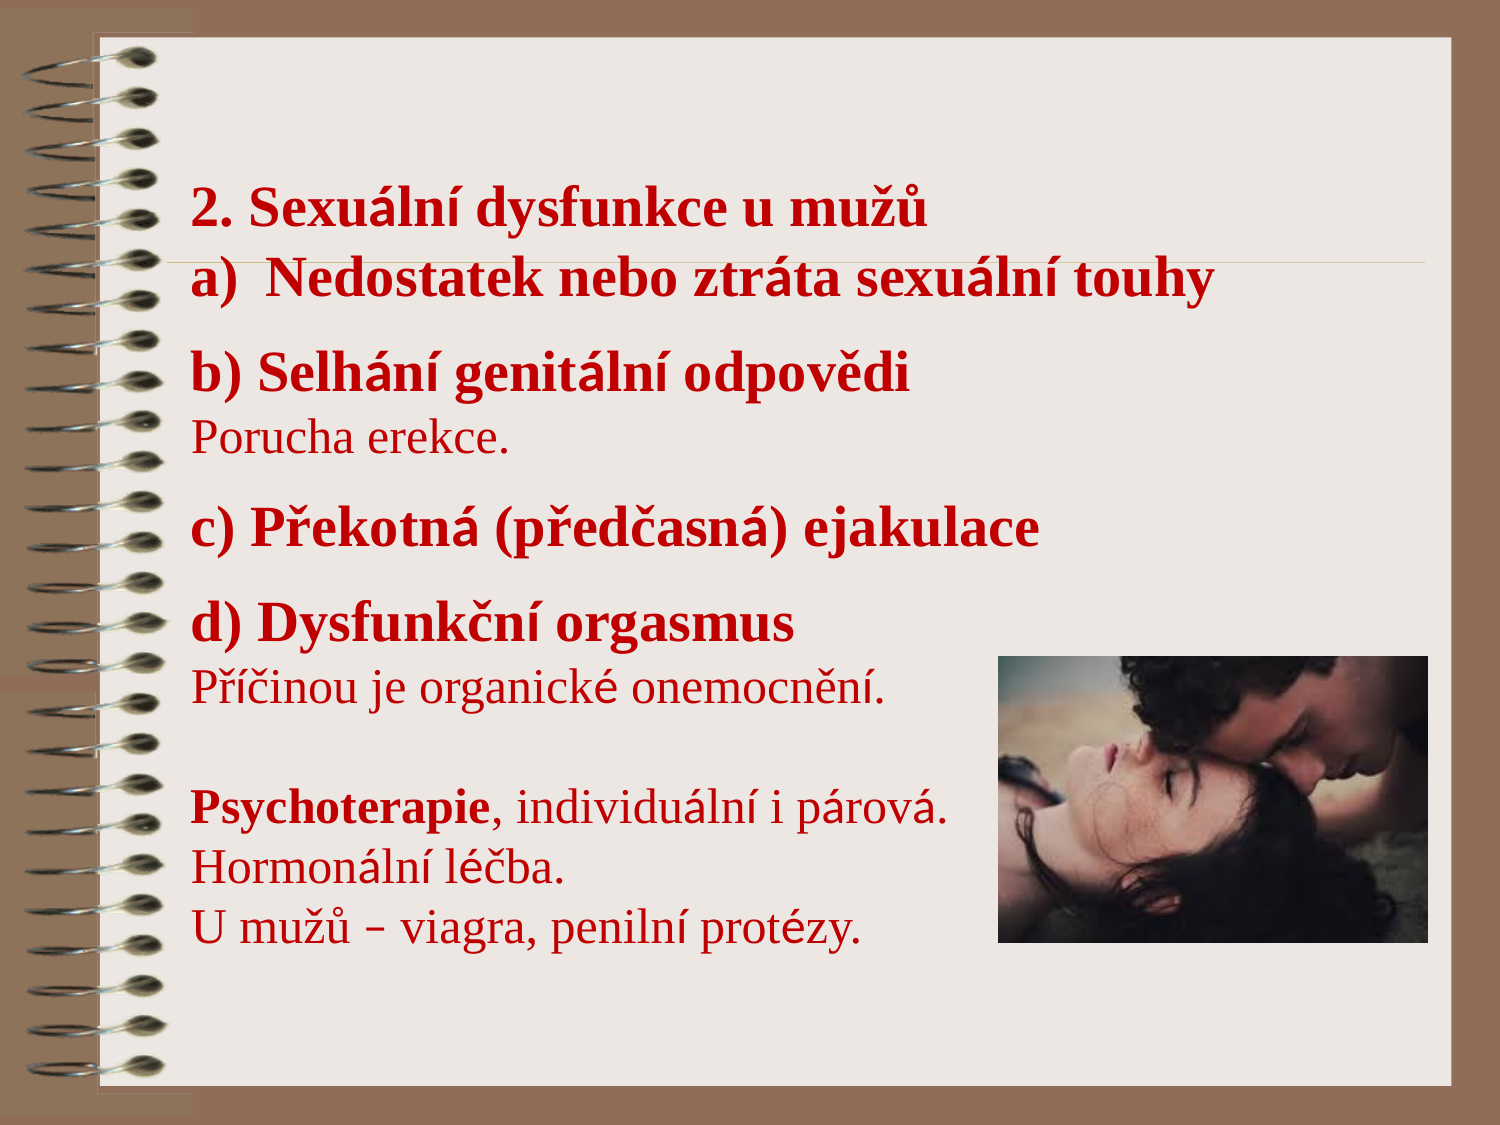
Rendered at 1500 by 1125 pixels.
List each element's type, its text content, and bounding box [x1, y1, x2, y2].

picture [997, 656, 1428, 944]
picture [0, 8, 194, 674]
picture [0, 692, 194, 1115]
text_box 2. Sexuální dysfunkce u mužů Nedostatek nebo ztráta sexuální touhy b) Selhání genitální odpovědi Porucha erekce. c) Překotná (předčasná) ejakulace d) Dysfunkční orgasmus Příčinou je organické onemocnění. Psychoterapie, individuální i párová. Hormonální léčba. U mužů – viagra, penilní protézy. [175, 160, 1442, 961]
